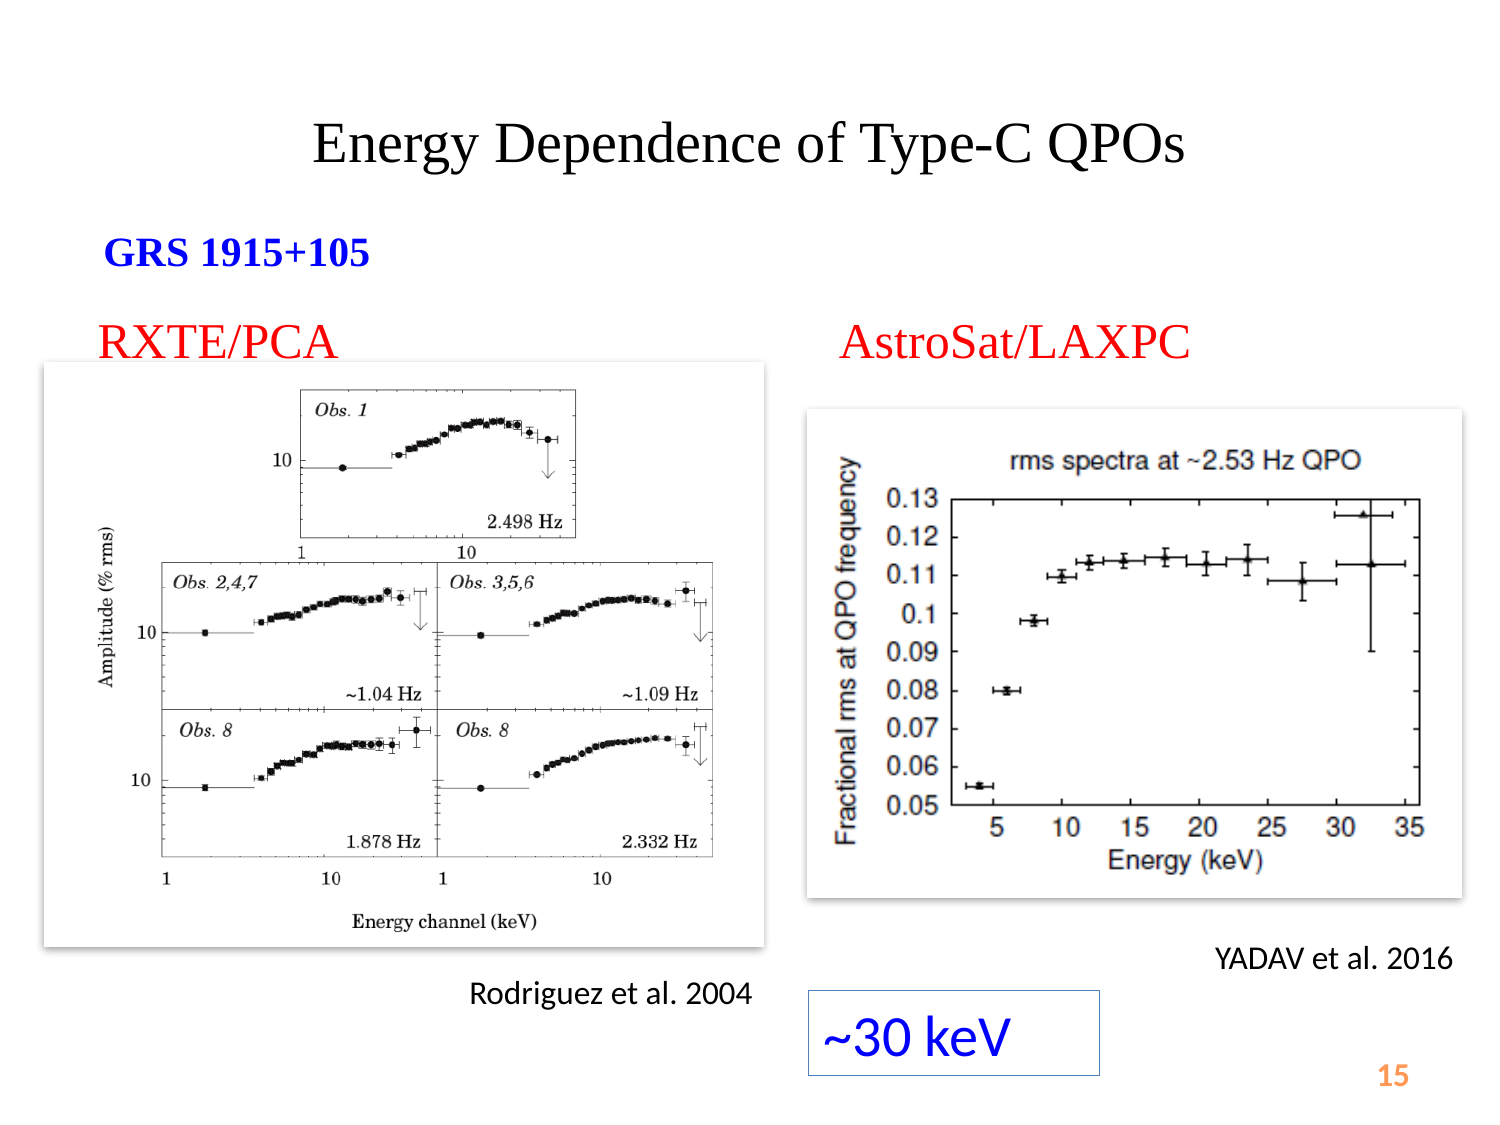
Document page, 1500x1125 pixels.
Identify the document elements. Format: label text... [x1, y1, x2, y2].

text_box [58, 216, 1476, 1020]
title Energy Dependence of Type-C QPOs [75, 45, 1425, 215]
text_box ~30 keV [808, 1028, 1100, 1076]
slide_number 15 [1074, 1042, 1425, 1103]
